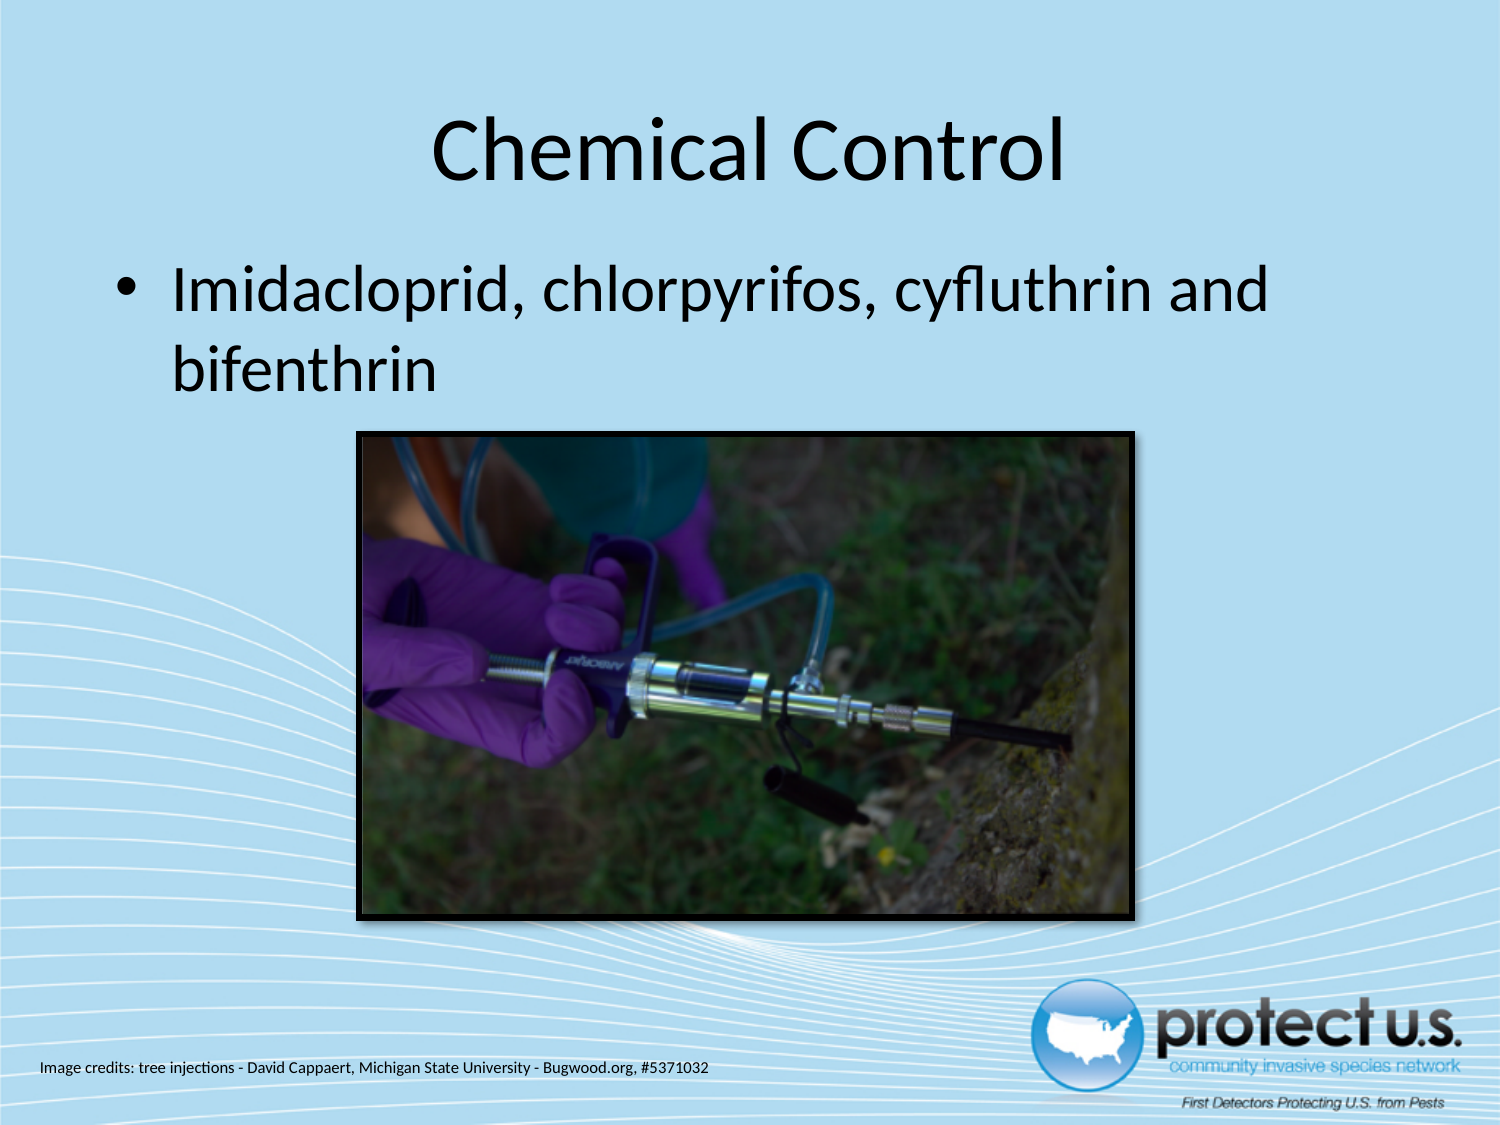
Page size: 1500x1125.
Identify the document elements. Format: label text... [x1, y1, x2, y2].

text_box Image credits: tree injections - David Cappaert, Michigan State University - Bugwood.org, #5371032 [24, 1049, 800, 1085]
title Chemical Control [75, 50, 1425, 238]
picture [0, 0, 1500, 1125]
list Imidacloprid, chlorpyrifos, cyfluthrin and bifenthrin [99, 237, 1425, 950]
